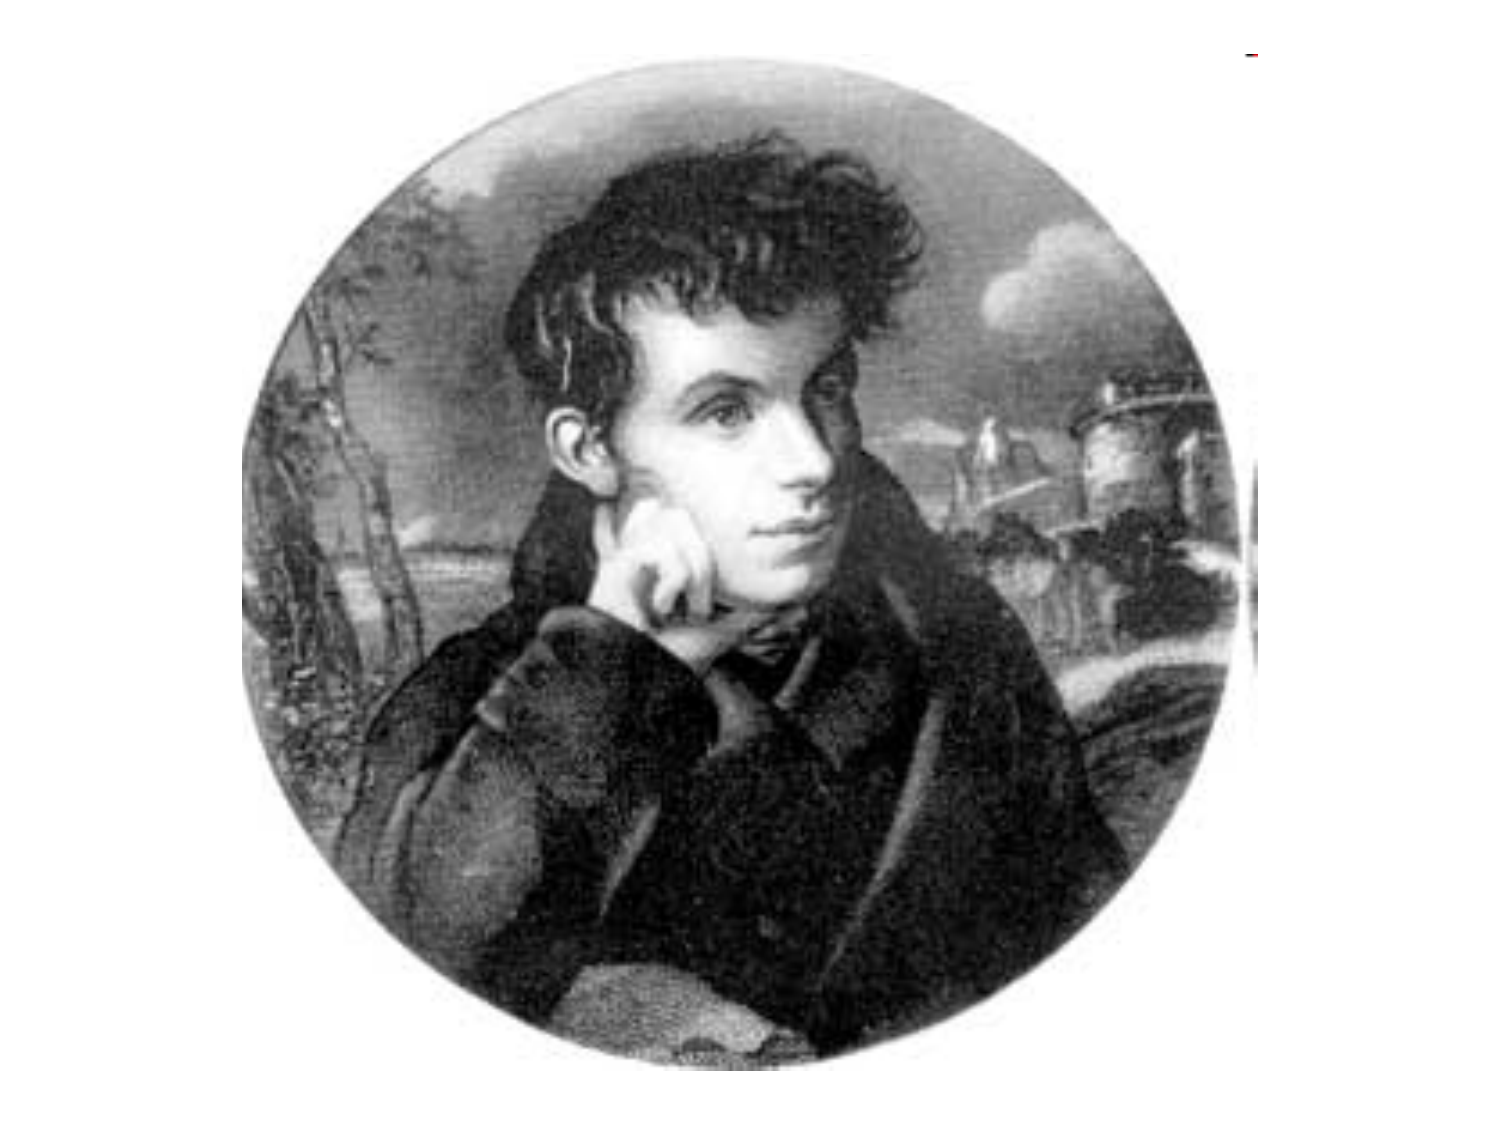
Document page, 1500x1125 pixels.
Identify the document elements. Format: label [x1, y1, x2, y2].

picture [241, 54, 1259, 1071]
